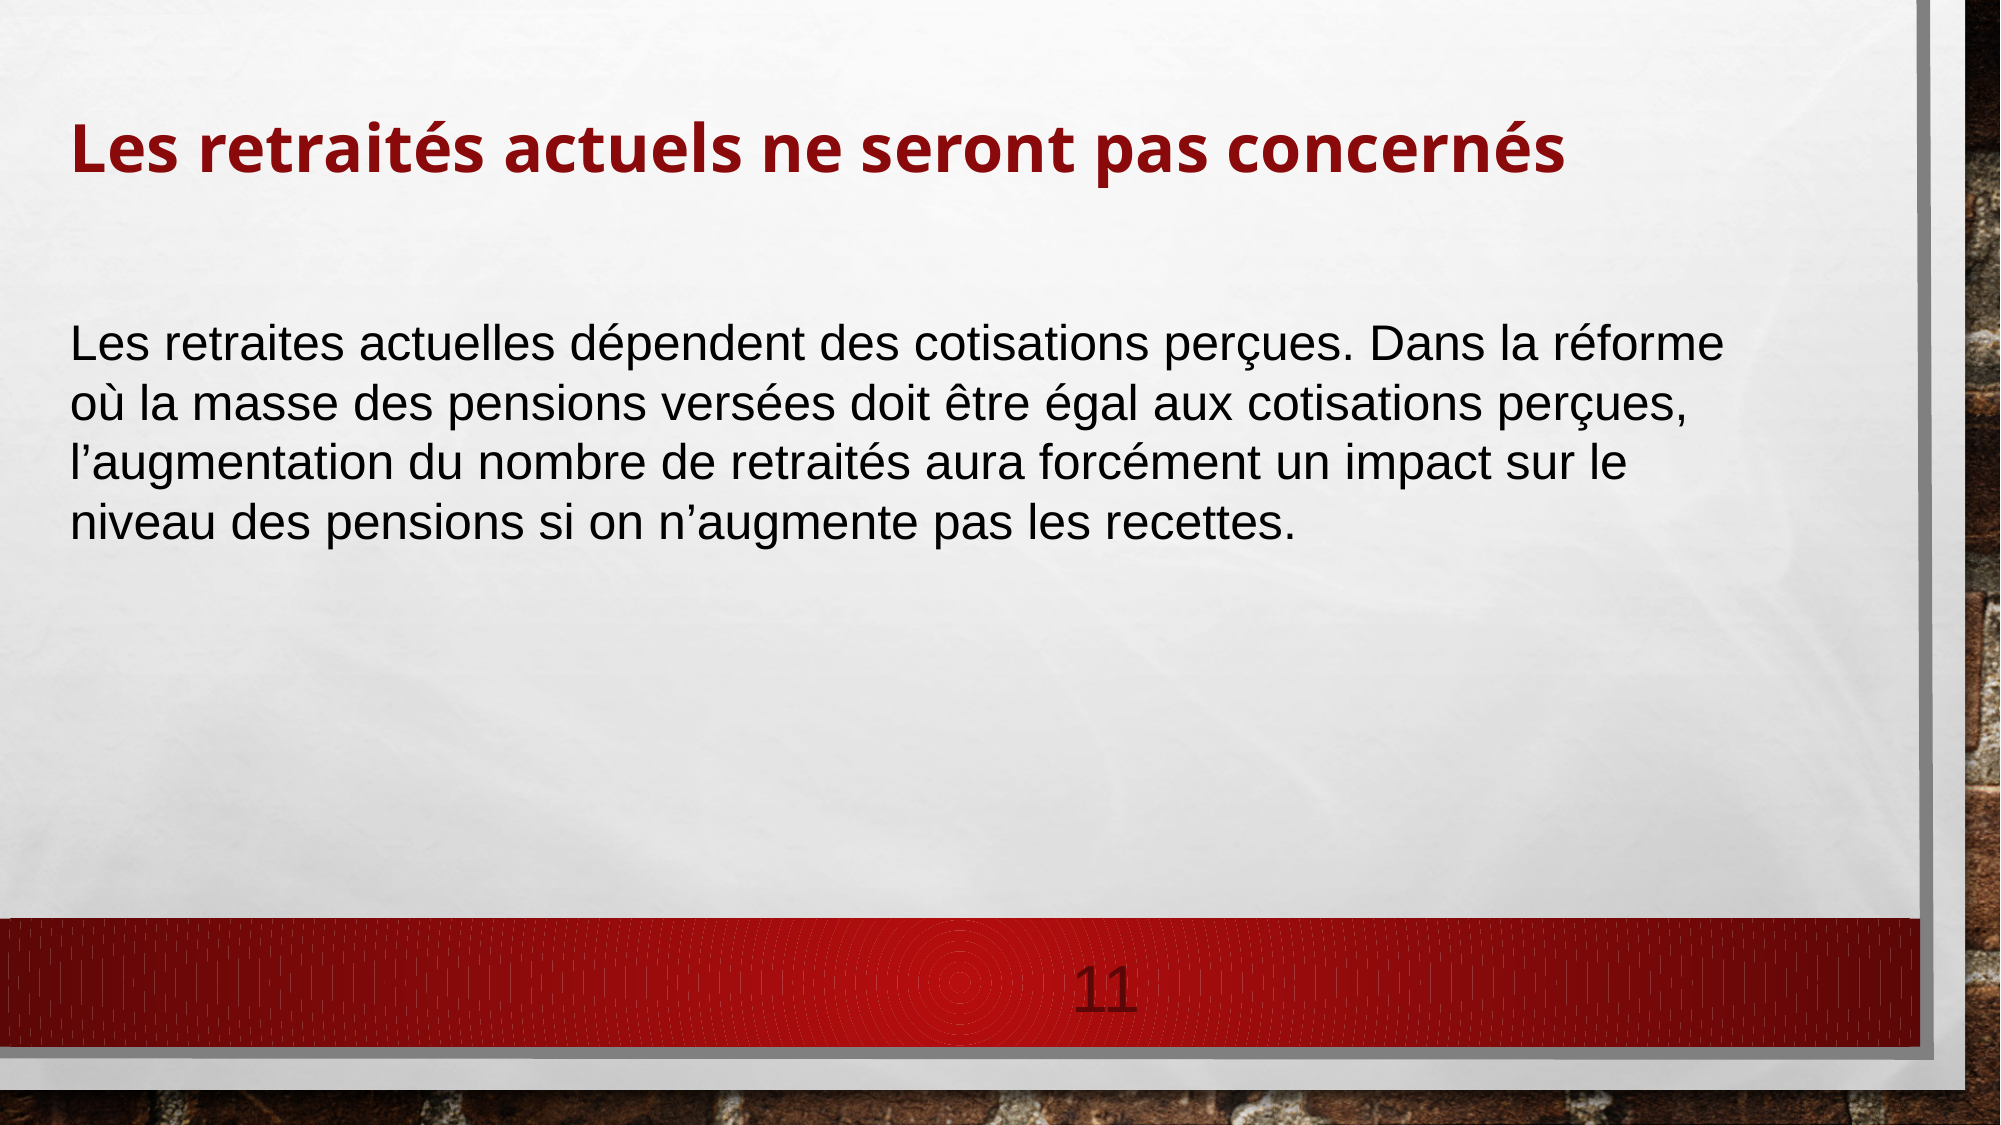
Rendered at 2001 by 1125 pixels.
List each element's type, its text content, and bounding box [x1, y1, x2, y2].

picture [0, 0, 2000, 1125]
slide_number 11 [1031, 944, 1181, 1027]
text_box Les retraités actuels ne seront pas concernés [54, 98, 1922, 194]
text_box Les retraites actuelles dépendent des cotisations perçues. Dans la réforme où la masse des pensions versées doit être égal aux cotisations perçues, l’augmentation du nombre de retraités aura forcément un impact sur le niveau des pensions si on n’augmente pas les recettes. [54, 302, 1758, 917]
